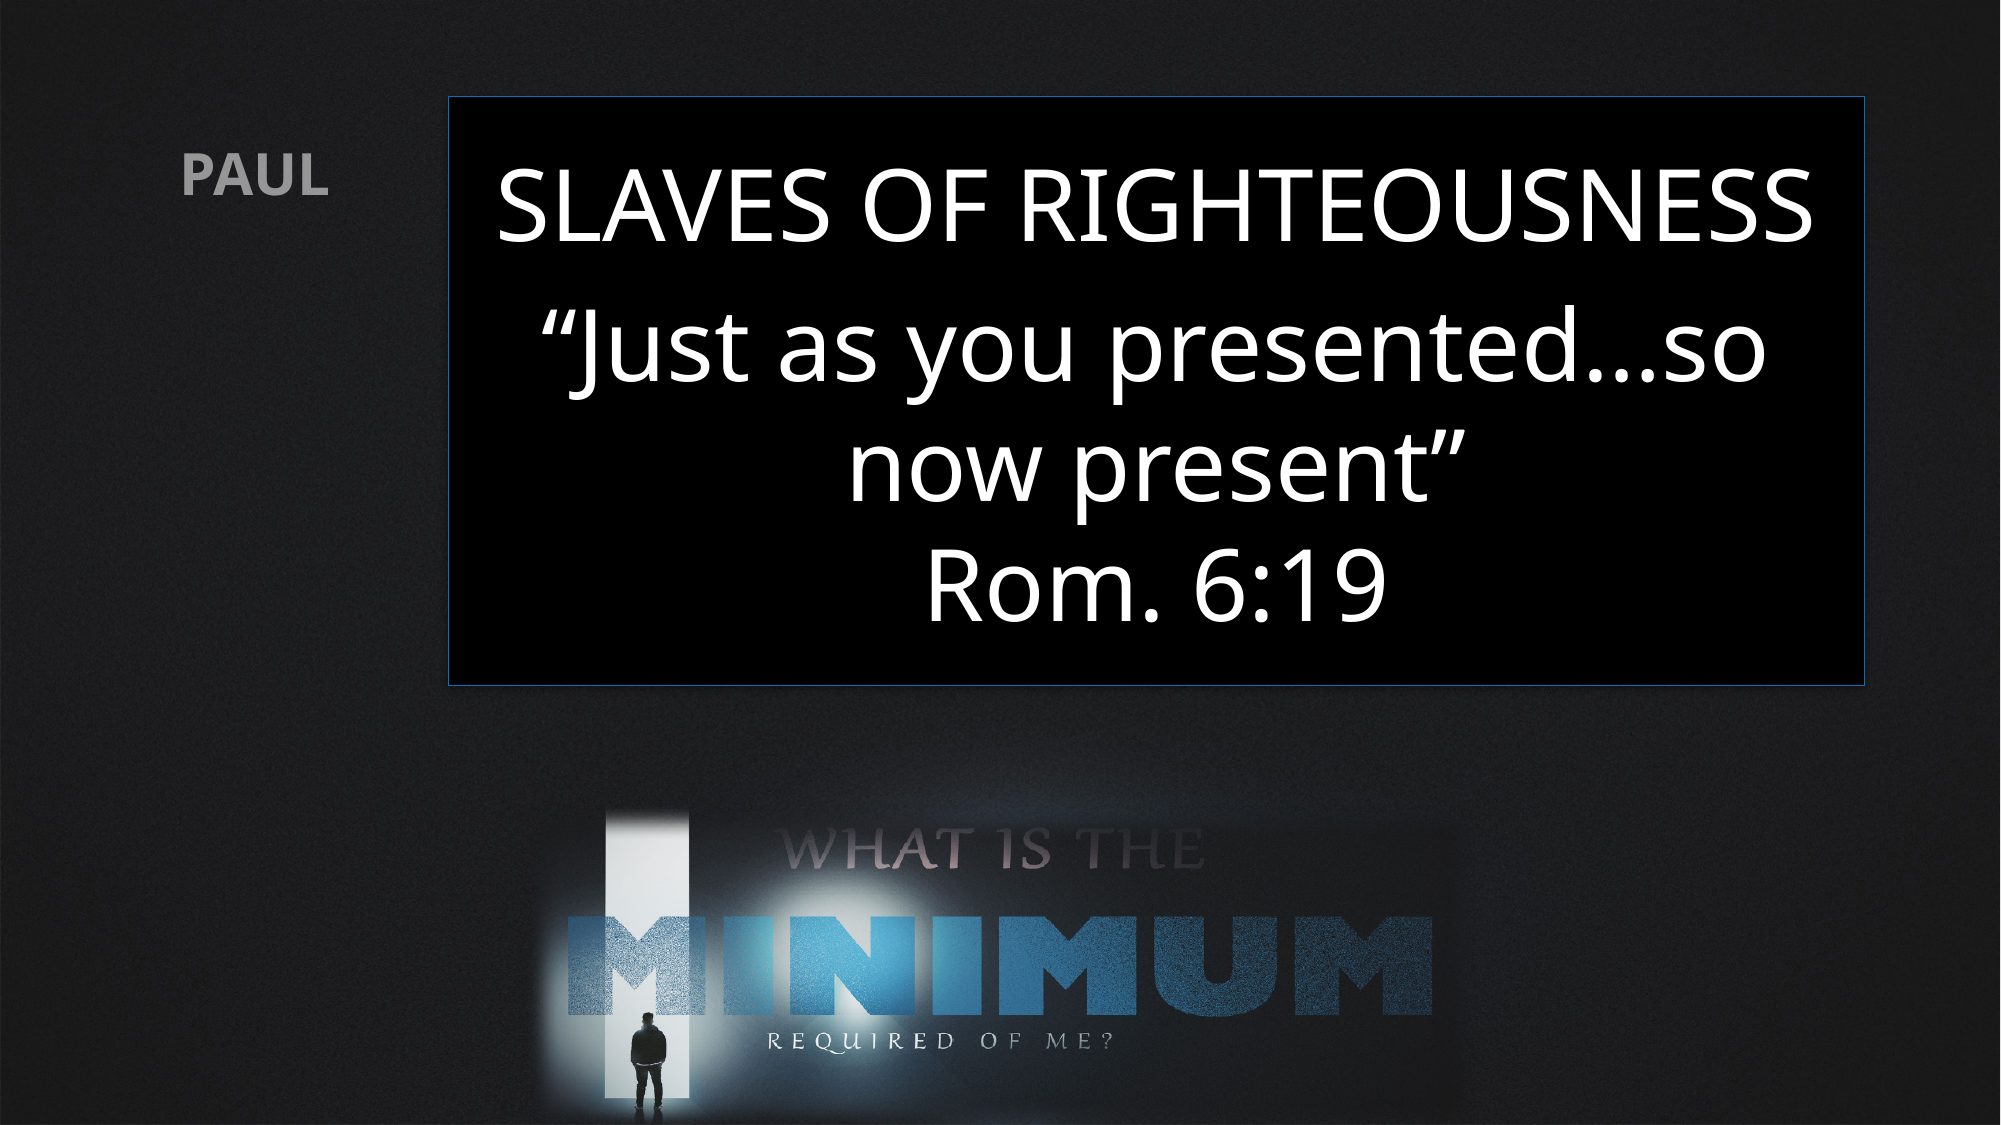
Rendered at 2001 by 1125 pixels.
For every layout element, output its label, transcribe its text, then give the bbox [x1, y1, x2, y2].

picture [0, 0, 2001, 1125]
text_box PAUL [164, 129, 346, 215]
list SLAVES OF RIGHTEOUSNESS “Just as you presented…so now present” Rom. 6:19 [448, 96, 1865, 686]
